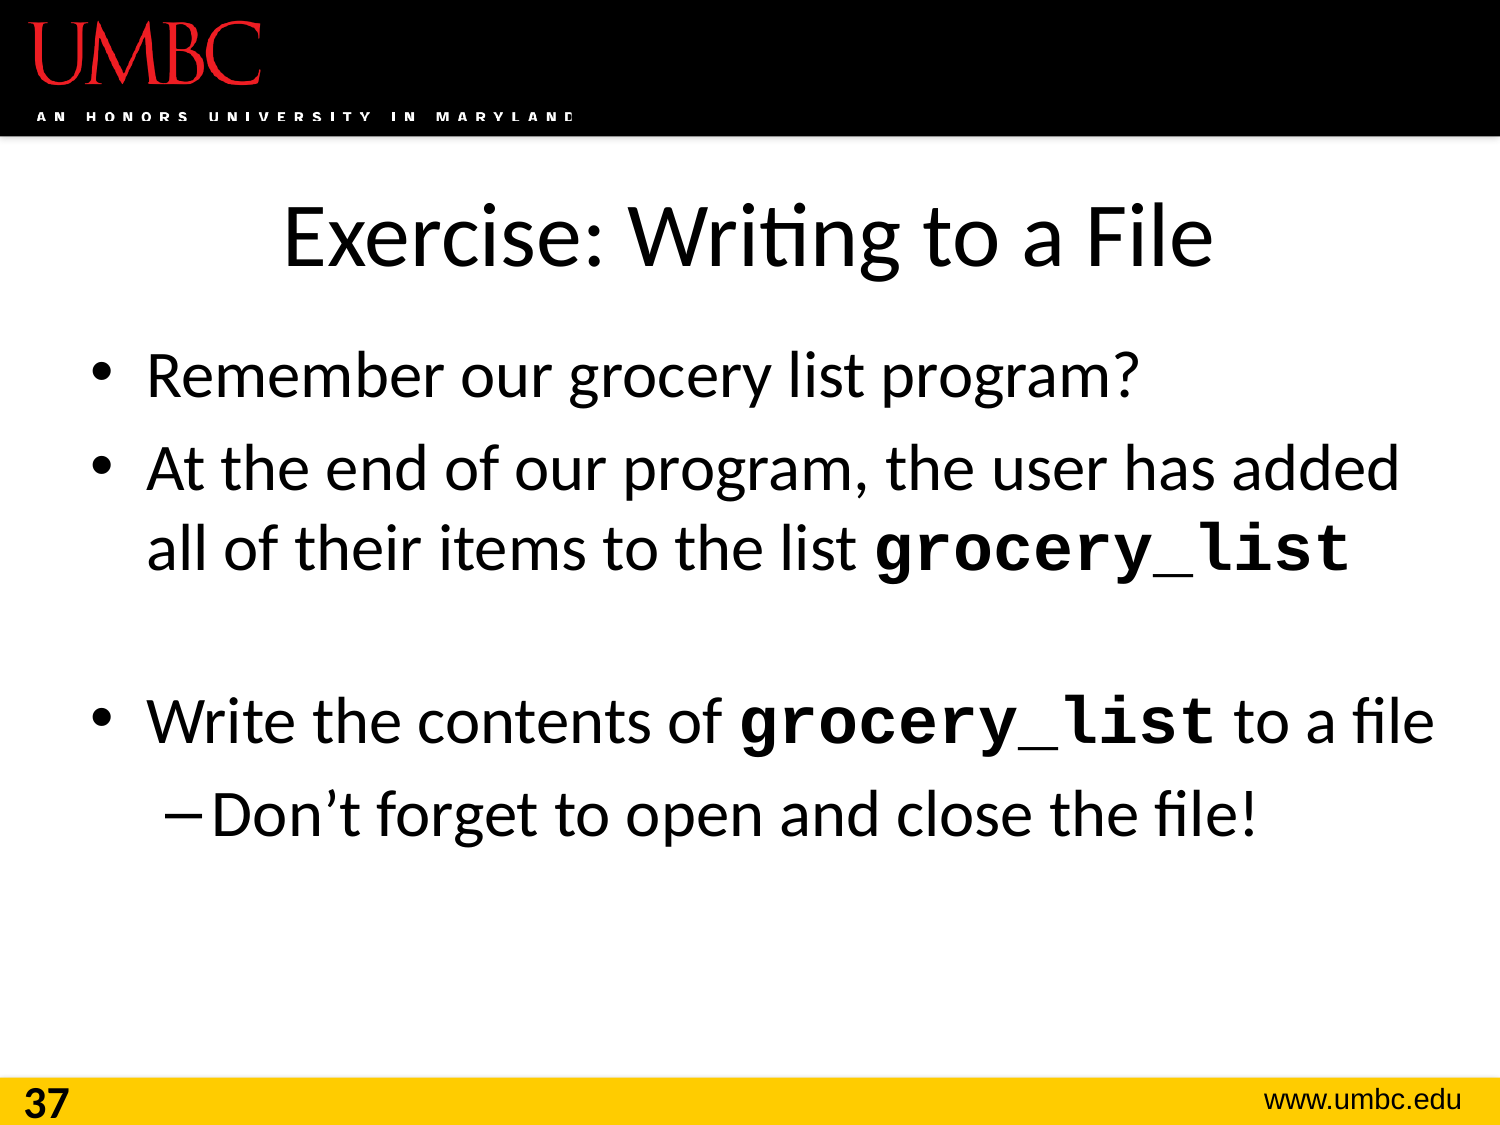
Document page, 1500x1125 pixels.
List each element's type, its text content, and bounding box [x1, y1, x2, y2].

slide_number 37 [0, 1065, 94, 1125]
title Exercise: Writing to a File [75, 136, 1425, 323]
list Remember our grocery list program? At the end of our program, the user has added all of their items to the list grocery_list Write the contents of grocery_list to a file Don’t forget to open and close the file! [75, 323, 1470, 1005]
